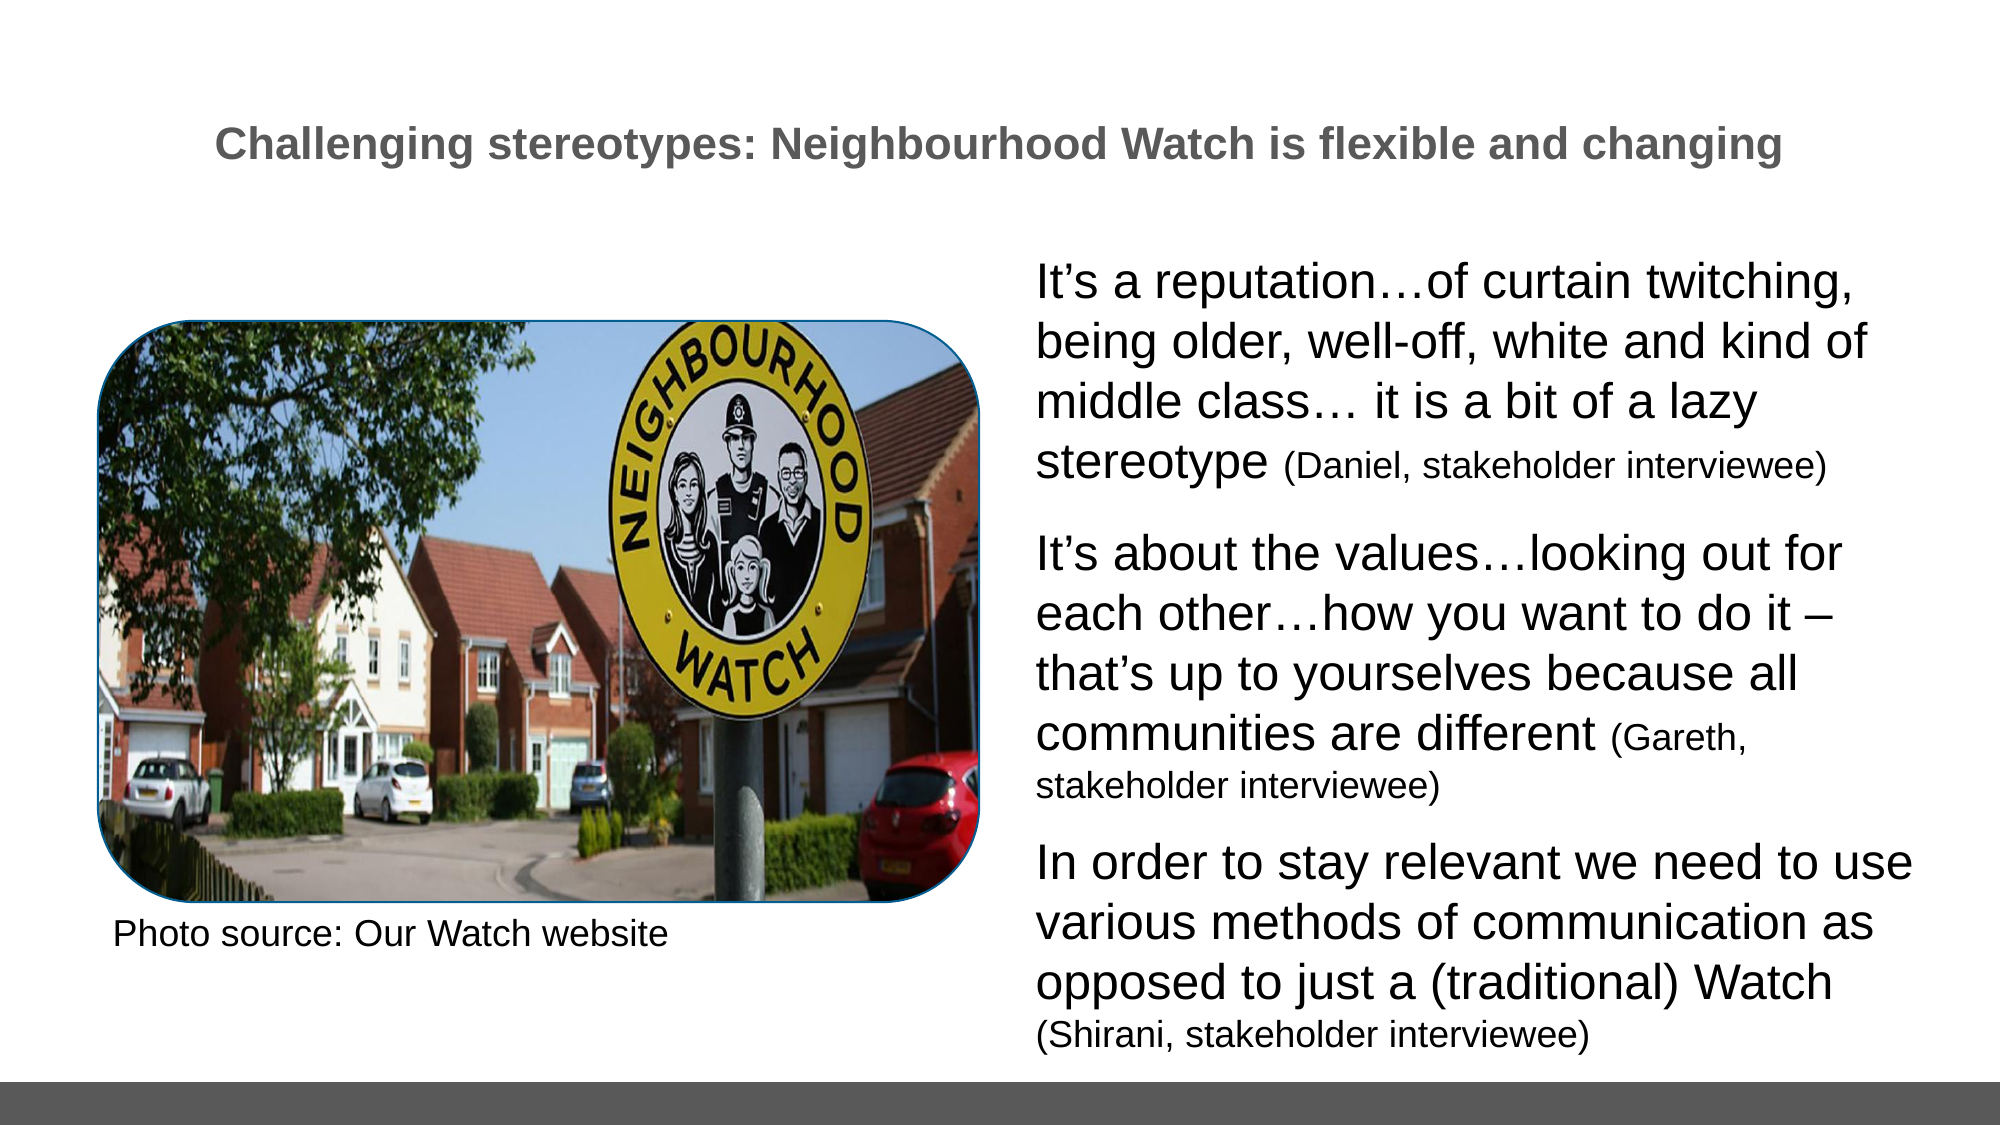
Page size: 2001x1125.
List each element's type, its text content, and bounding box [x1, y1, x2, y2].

text_box [96, 319, 981, 904]
text_box It’s a reputation…of curtain twitching, being older, well-off, white and kind of middle class… it is a bit of a lazy stereotype (Daniel, stakeholder interviewee) [1020, 240, 1936, 513]
text_box Photo source: Our Watch website [97, 902, 740, 962]
text_box In order to stay relevant we need to use various methods of communication as opposed to just a (traditional) Watch (Shirani, stakeholder interviewee) [1020, 822, 1936, 1125]
text_box It’s about the values…looking out for each other…how you want to do it – that’s up to yourselves because all communities are different (Gareth, stakeholder interviewee) [1020, 513, 1936, 822]
title Challenging stereotypes: Neighbourhood Watch is flexible and changing [0, 112, 2000, 240]
